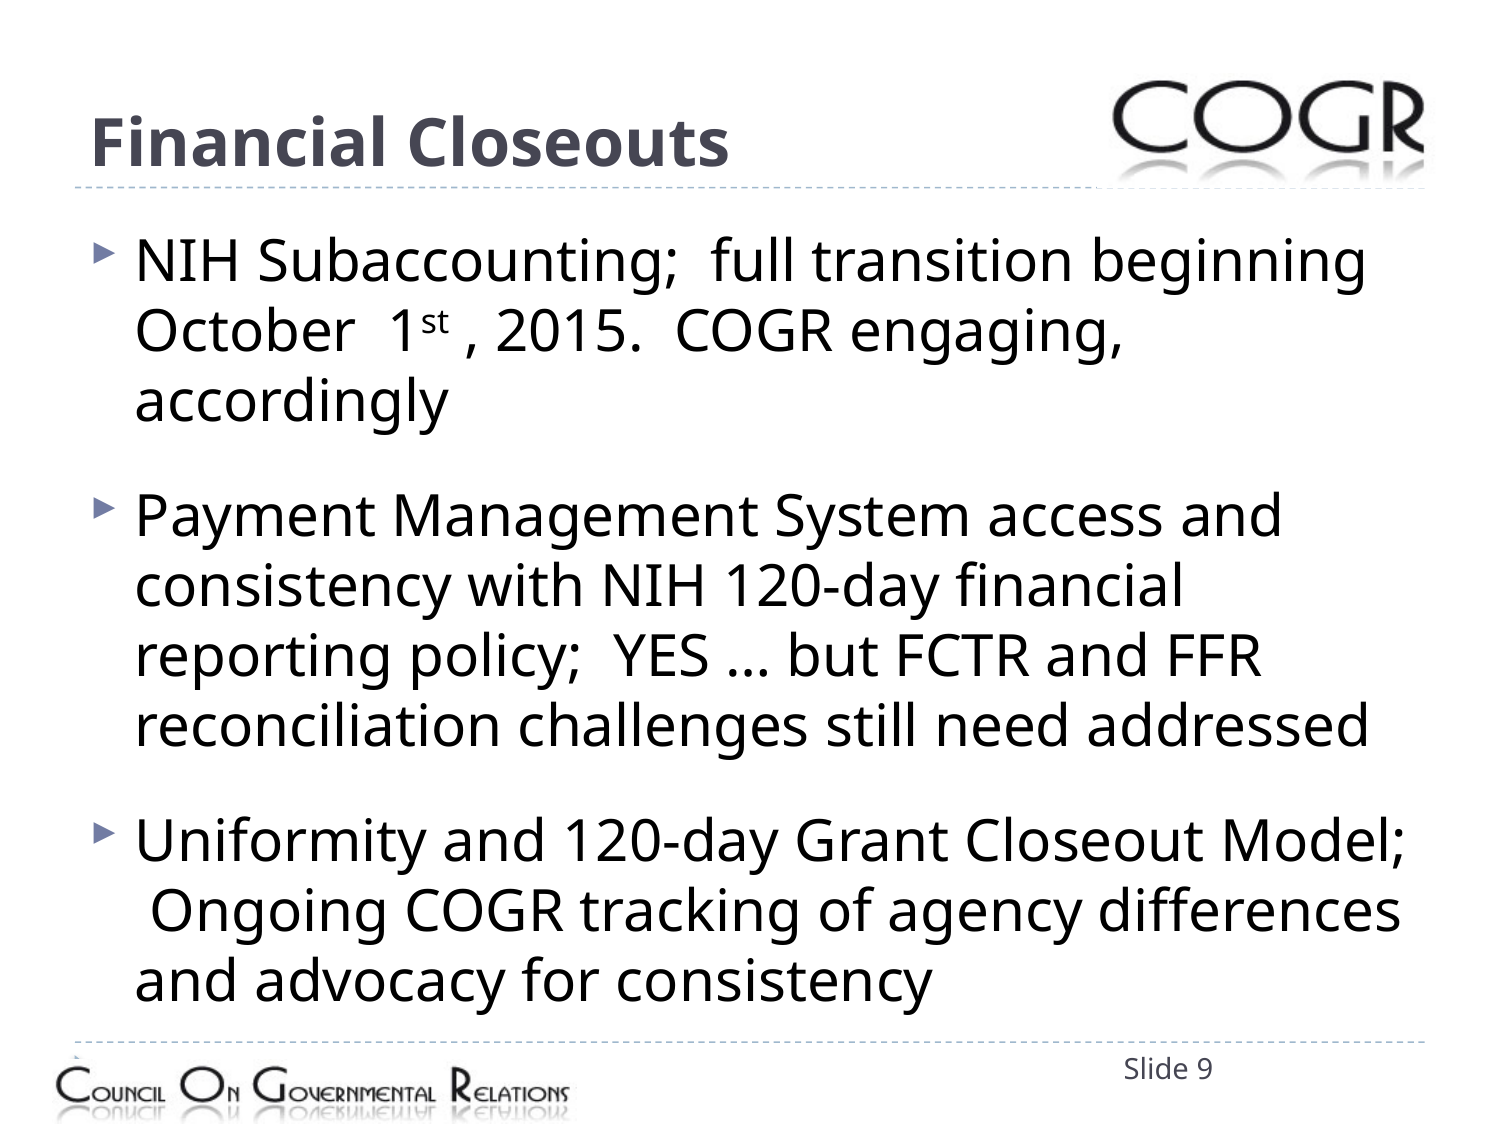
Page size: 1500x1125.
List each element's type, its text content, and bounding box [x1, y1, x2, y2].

slide_number Slide 9 [1108, 1042, 1434, 1103]
title Financial Closeouts [75, 24, 1425, 188]
picture [1096, 73, 1446, 188]
picture [52, 1059, 577, 1124]
list NIH Subaccounting; full transition beginning October 1st , 2015. COGR engaging, accordingly Payment Management System access and consistency with NIH 120-day financial reporting policy; YES … but FCTR and FFR reconciliation challenges still need addressed Uniformity and 120-day Grant Closeout Model; Ongoing COGR tracking of agency differences and advocacy for consistency [75, 215, 1425, 1012]
